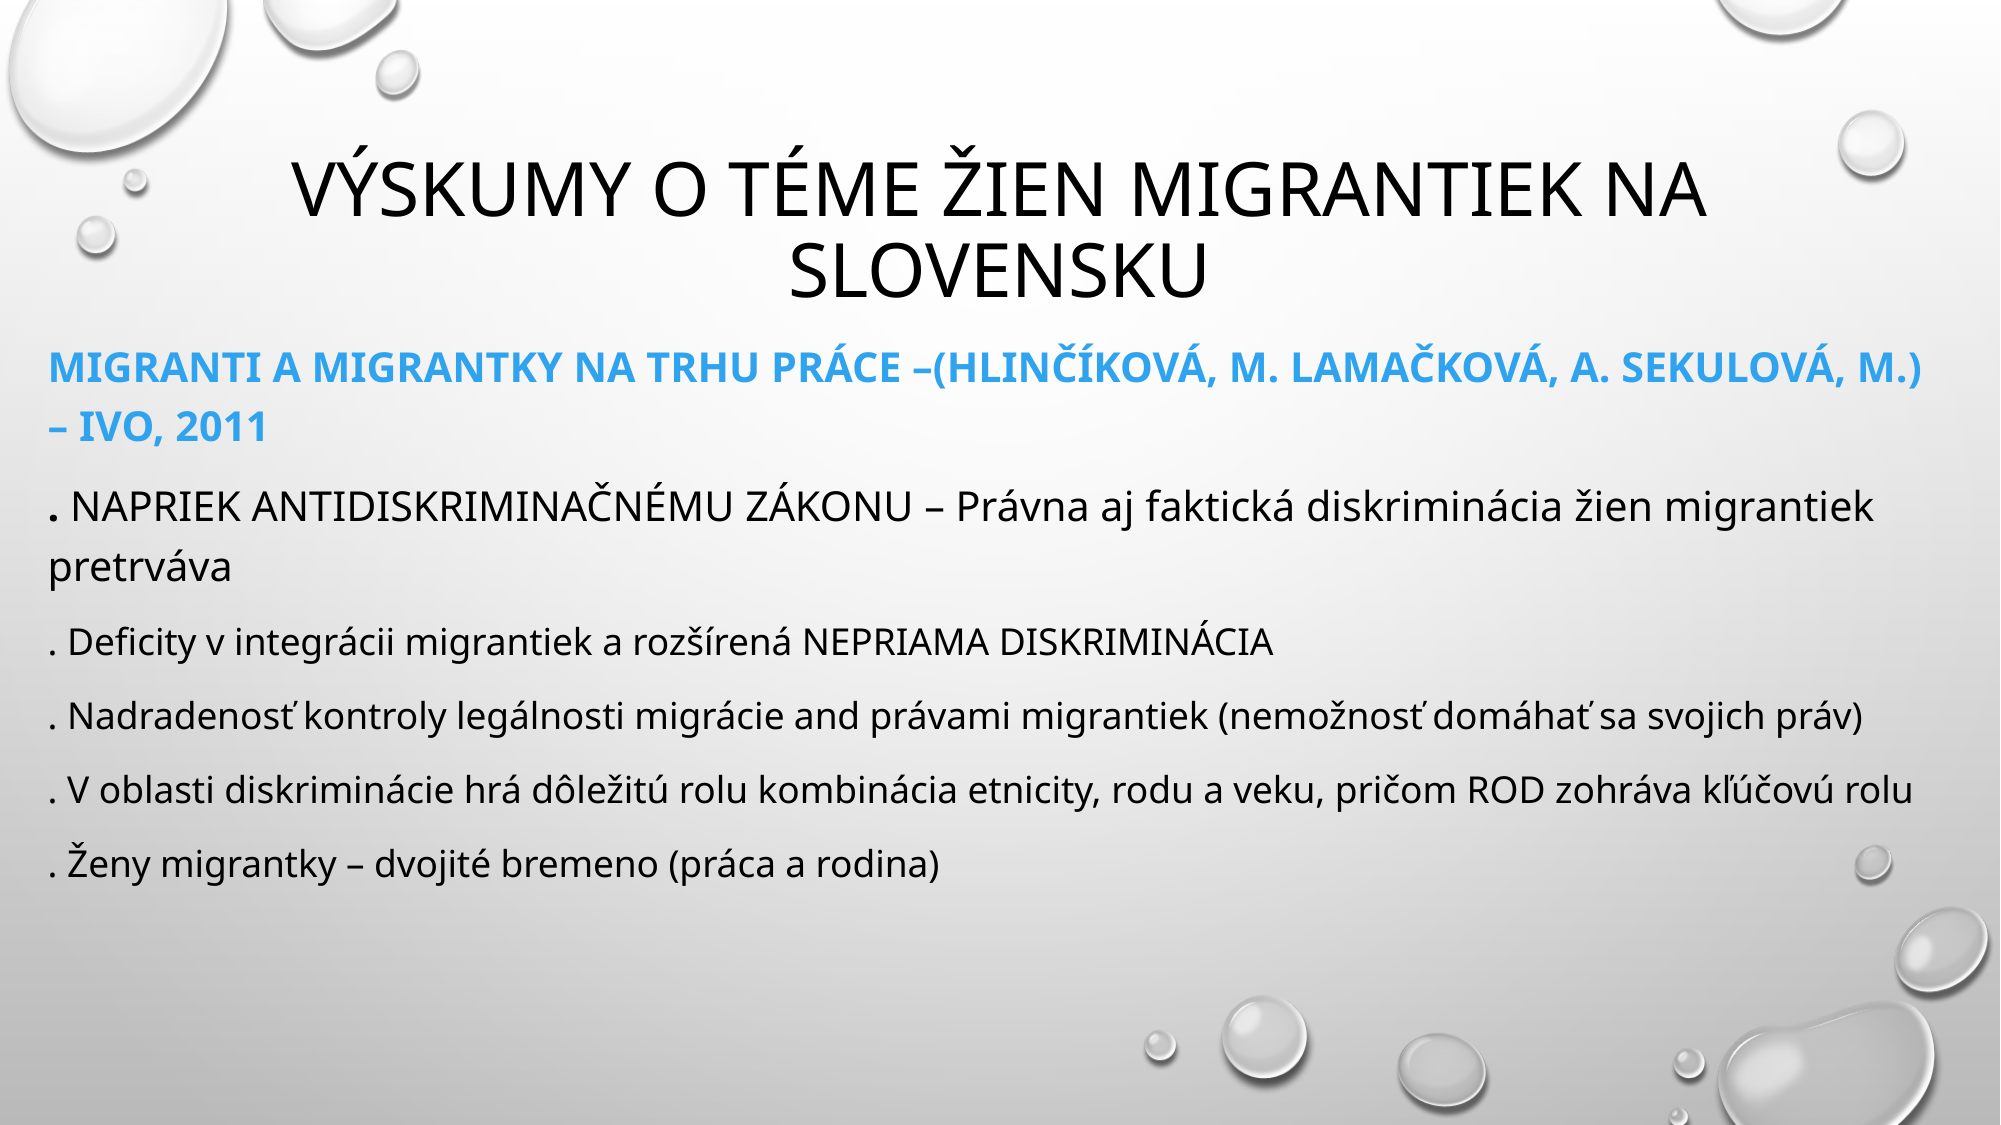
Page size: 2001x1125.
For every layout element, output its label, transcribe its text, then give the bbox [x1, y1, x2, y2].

picture [0, 0, 2000, 1125]
title Výskumy o téme žien migrantiek na slovensku [149, 101, 1851, 323]
list Migranti a Migrantky na trhu práce –(Hlinčíková, M. Lamačková, A. Sekulová, M.) – IVO, 2011 . Napriek antidiskriminačnému zákonu – Právna aj faktická diskriminácia žien migrantiek pretrváva . Deficity v integrácii migrantiek a rozšírená NEPRIAMA DISKRIMINÁCIA . Nadradenosť kontroly legálnosti migrácie and právami migrantiek (nemožnosť domáhať sa svojich práv) . V oblasti diskriminácie hrá dôležitú rolu kombinácia etnicity, rodu a veku, pričom ROD zohráva kľúčovú rolu . Ženy migrantky – dvojité bremeno (práca a rodina) [32, 323, 1960, 950]
